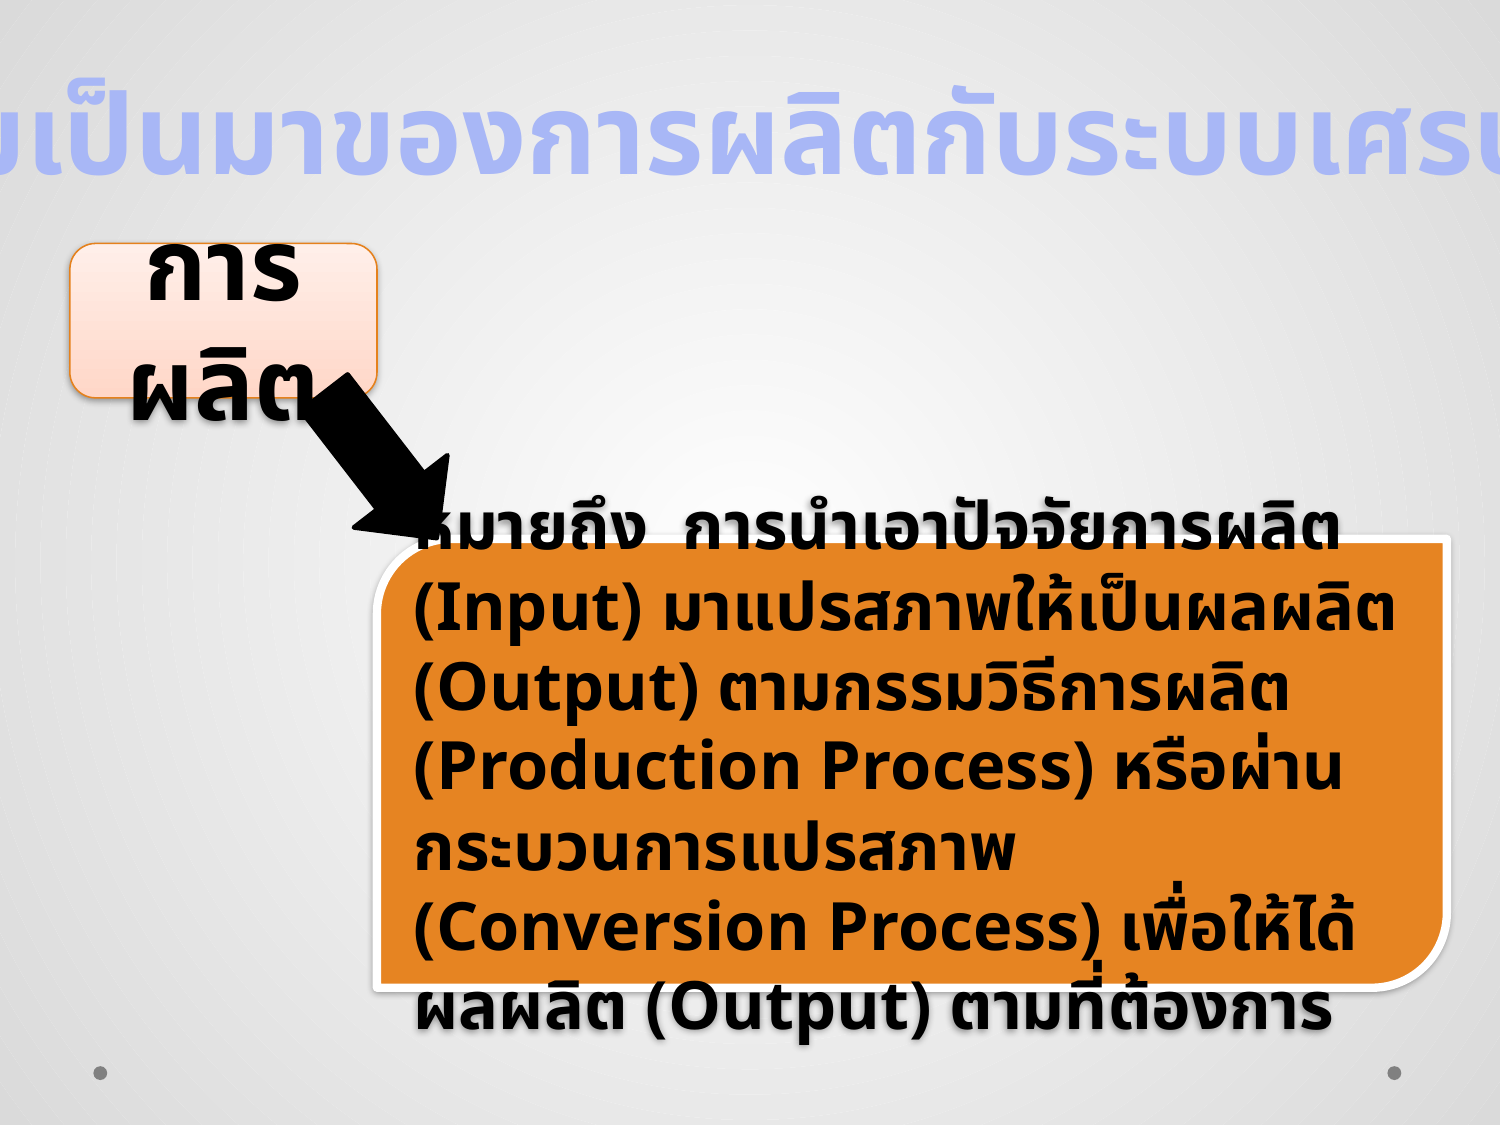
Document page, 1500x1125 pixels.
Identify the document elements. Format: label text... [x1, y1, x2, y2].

text_box การผลิต [69, 242, 378, 399]
text_box [298, 372, 450, 541]
text_box ความเป็นมาของการผลิตกับระบบเศรษฐกิจ [0, 54, 1500, 205]
text_box หมายถึง การนำเอาปัจจัยการผลิต (Input) มาแปรสภาพให้เป็นผลผลิต (Output) ตามกรรมวิธีการผลิต (Production Process) หรือผ่านกระบวนการแปรสภาพ (Conversion Process) เพื่อให้ได้ผลผลิต (Output) ตามที่ต้องการ [372, 534, 1452, 992]
